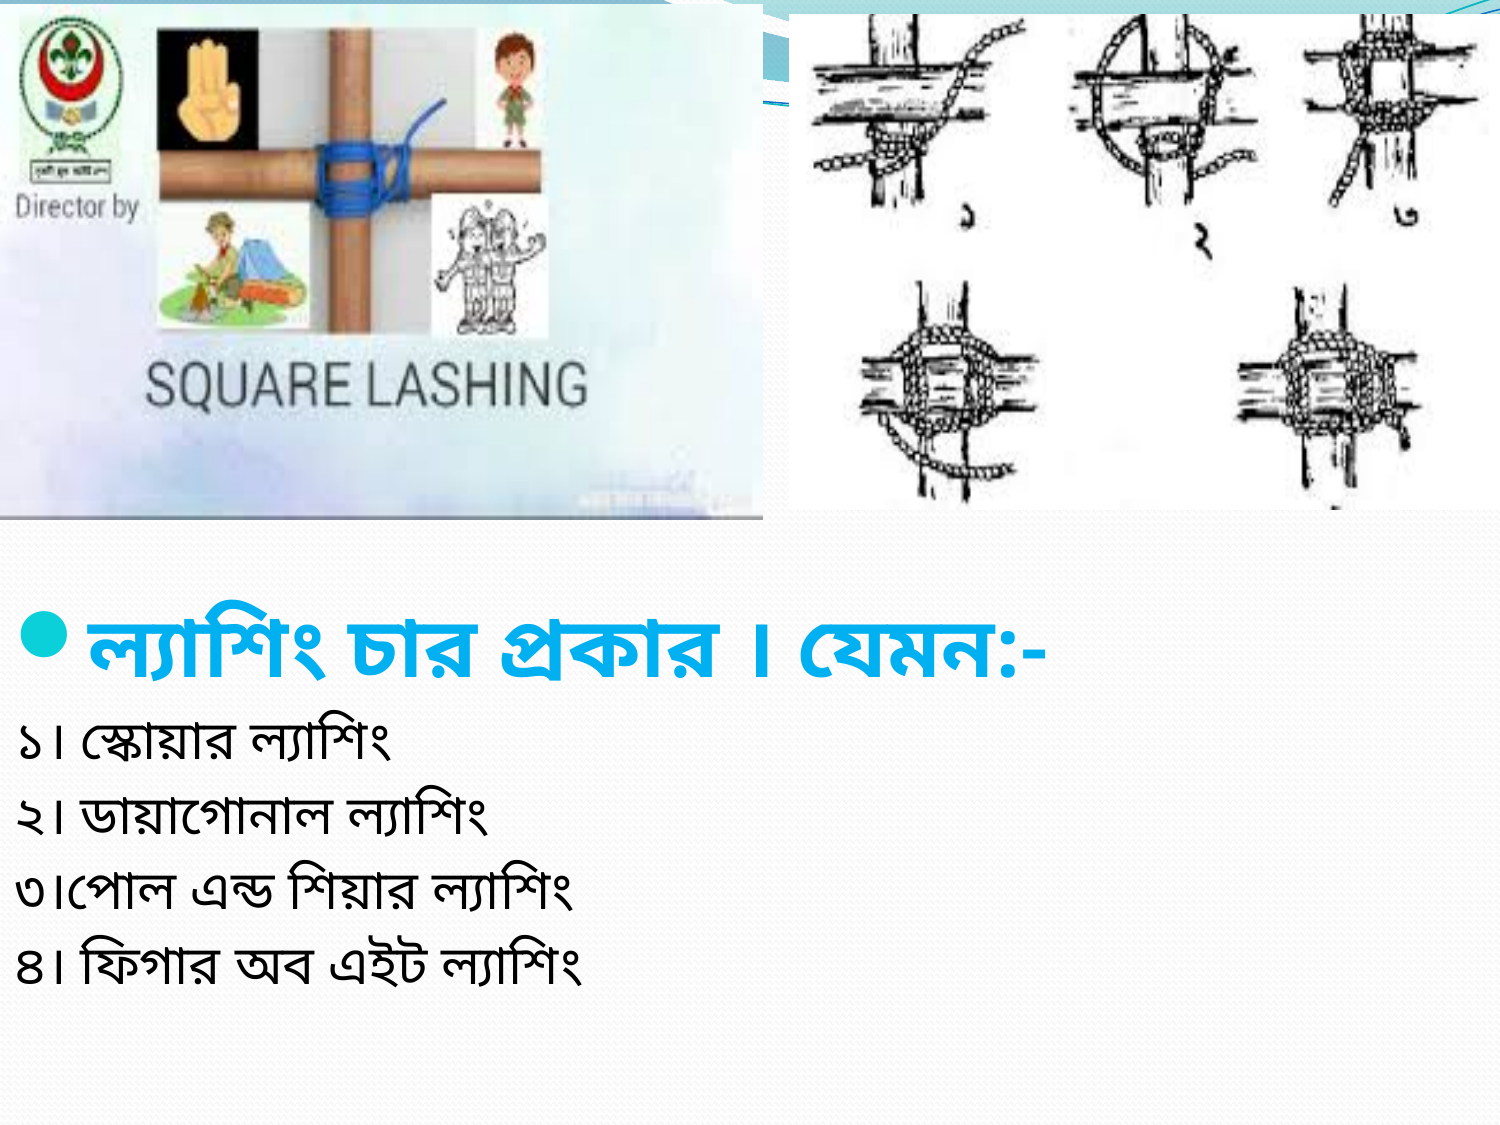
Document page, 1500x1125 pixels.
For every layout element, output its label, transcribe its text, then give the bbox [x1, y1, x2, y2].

picture [0, 4, 763, 521]
picture [789, 14, 1500, 510]
list ল্যাশিং চার প্রকার । যেমন:- ১। স্কোয়ার ল্যাশিং ২। ডায়াগোনাল ল্যাশিং ৩।পোল এন্ড শিয়ার ল্যাশিং ৪। ফিগার অব এইট ল্যাশিং [0, 512, 1500, 1005]
